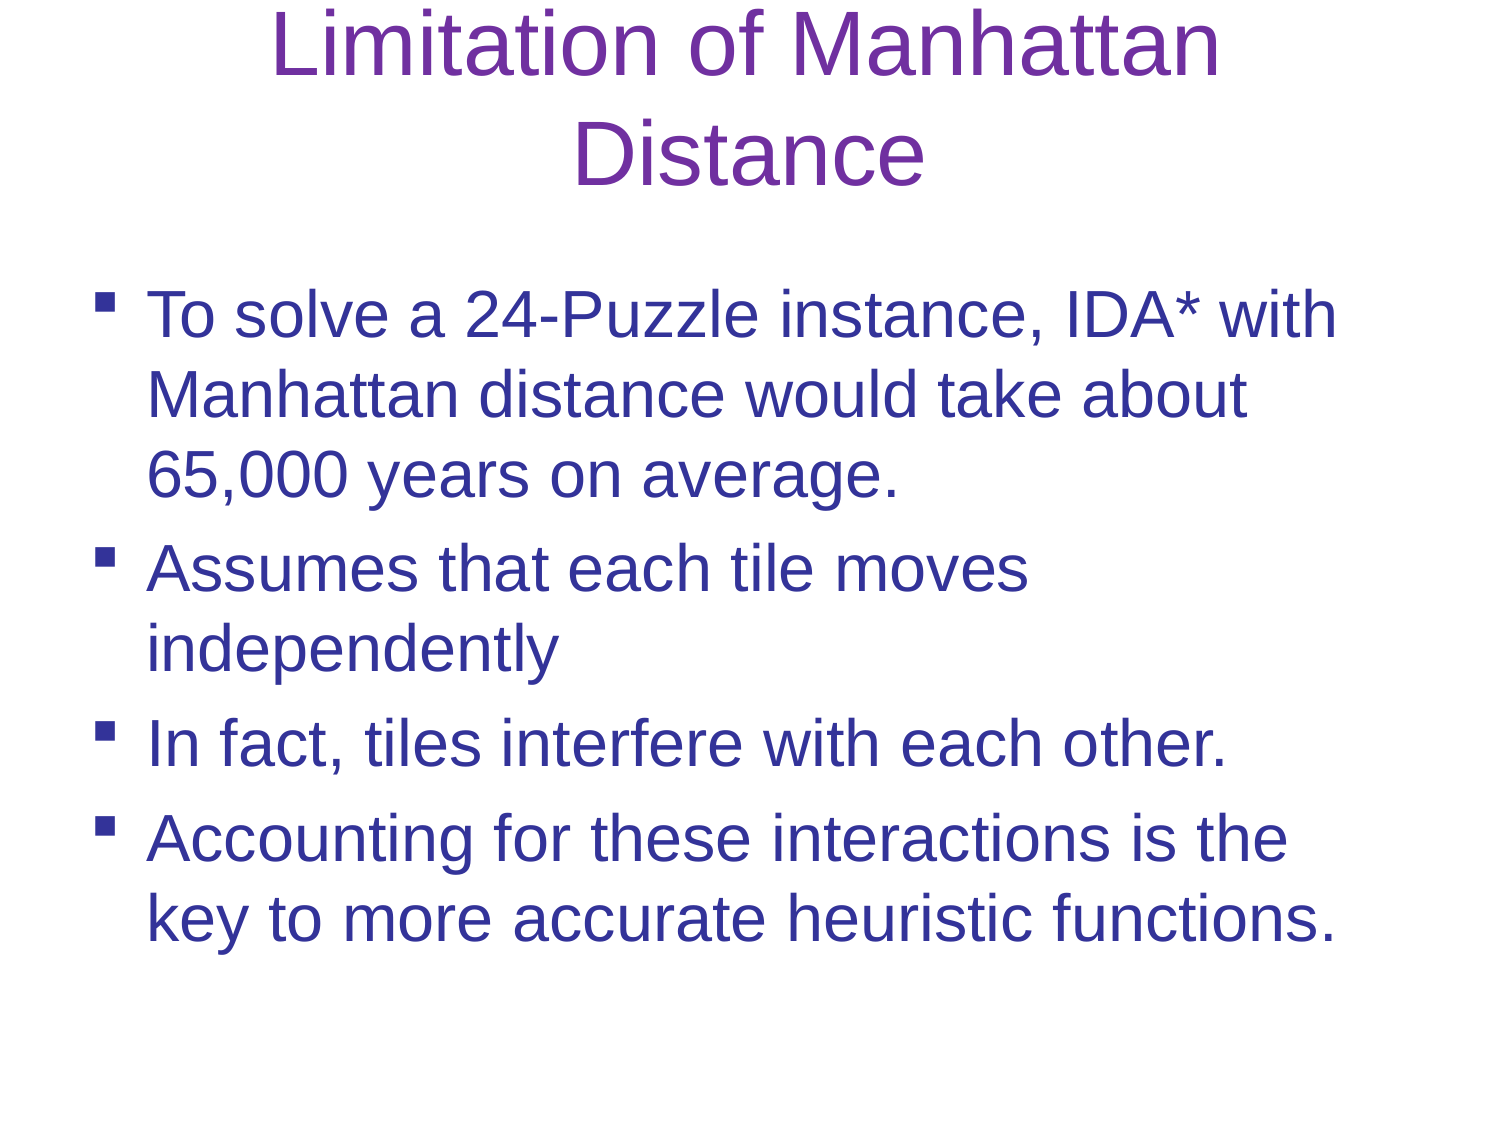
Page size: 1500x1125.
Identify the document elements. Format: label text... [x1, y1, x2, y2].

title Limitation of Manhattan Distance [75, 0, 1425, 188]
list To solve a 24-Puzzle instance, IDA* with Manhattan distance would take about 65,000 years on average. Assumes that each tile moves independently In fact, tiles interfere with each other. Accounting for these interactions is the key to more accurate heuristic functions. [75, 262, 1425, 1125]
